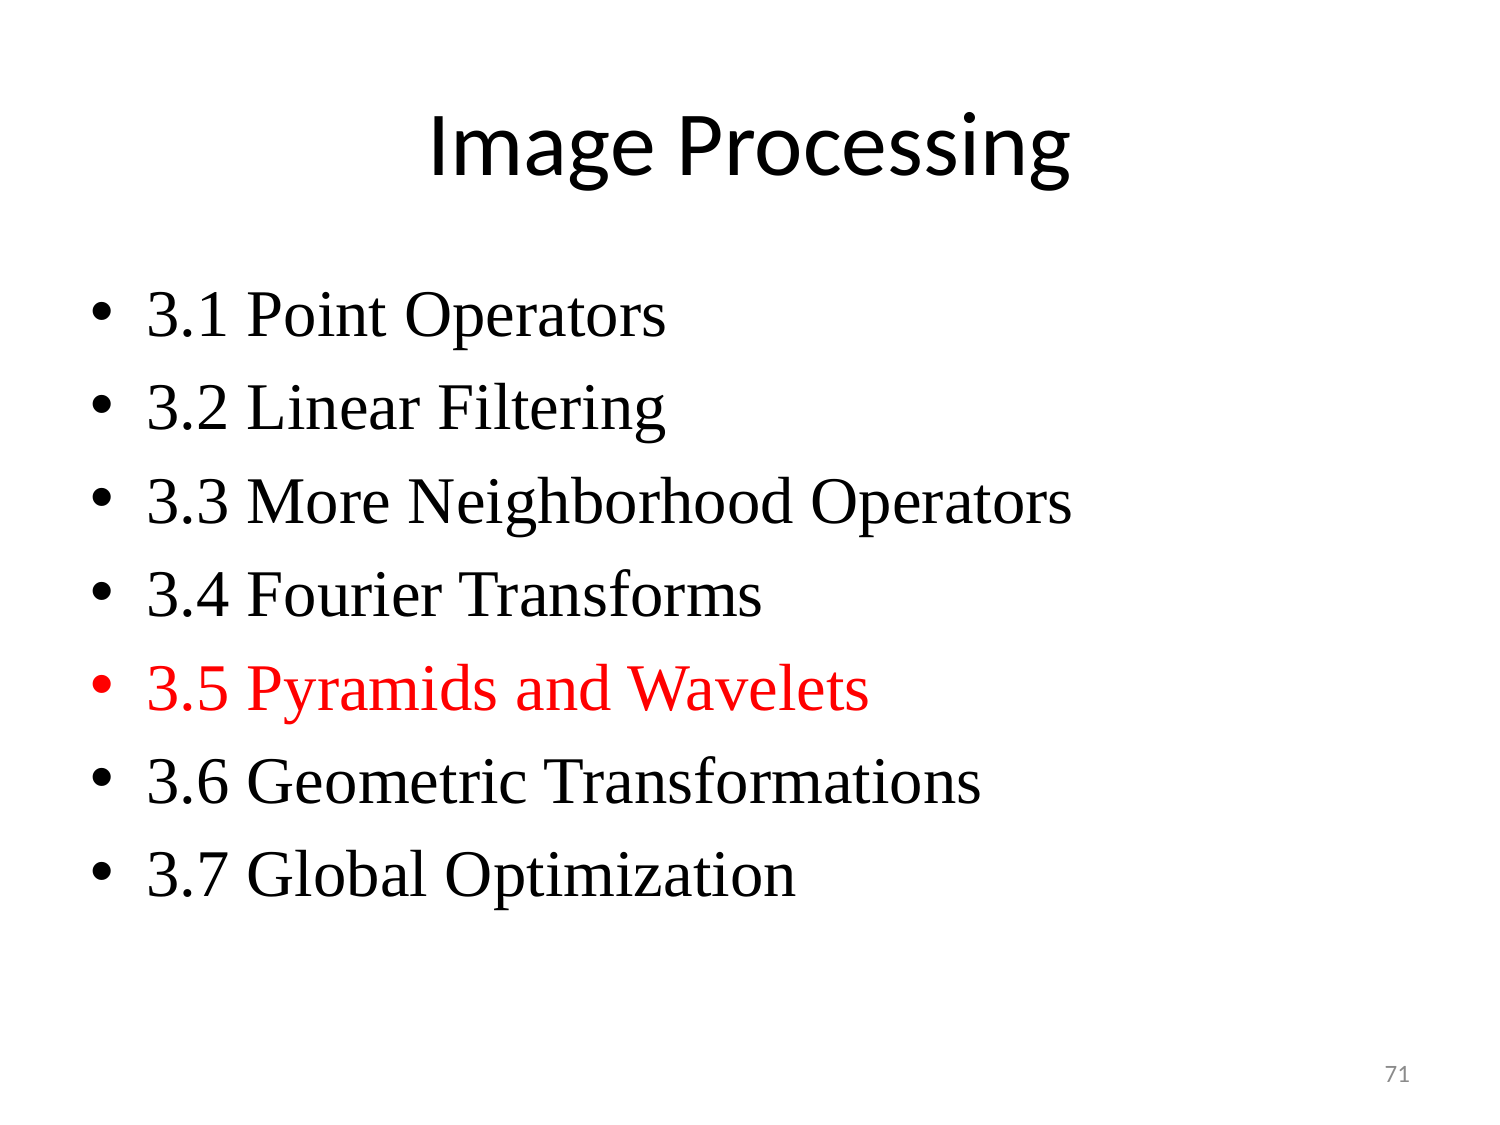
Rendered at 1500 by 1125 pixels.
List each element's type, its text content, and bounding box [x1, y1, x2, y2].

title Image Processing [75, 45, 1425, 233]
slide_number 71 [1074, 1042, 1425, 1103]
list 3.1 Point Operators 3.2 Linear Filtering 3.3 More Neighborhood Operators 3.4 Fourier Transforms 3.5 Pyramids and Wavelets 3.6 Geometric Transformations 3.7 Global Optimization [75, 262, 1425, 1005]
